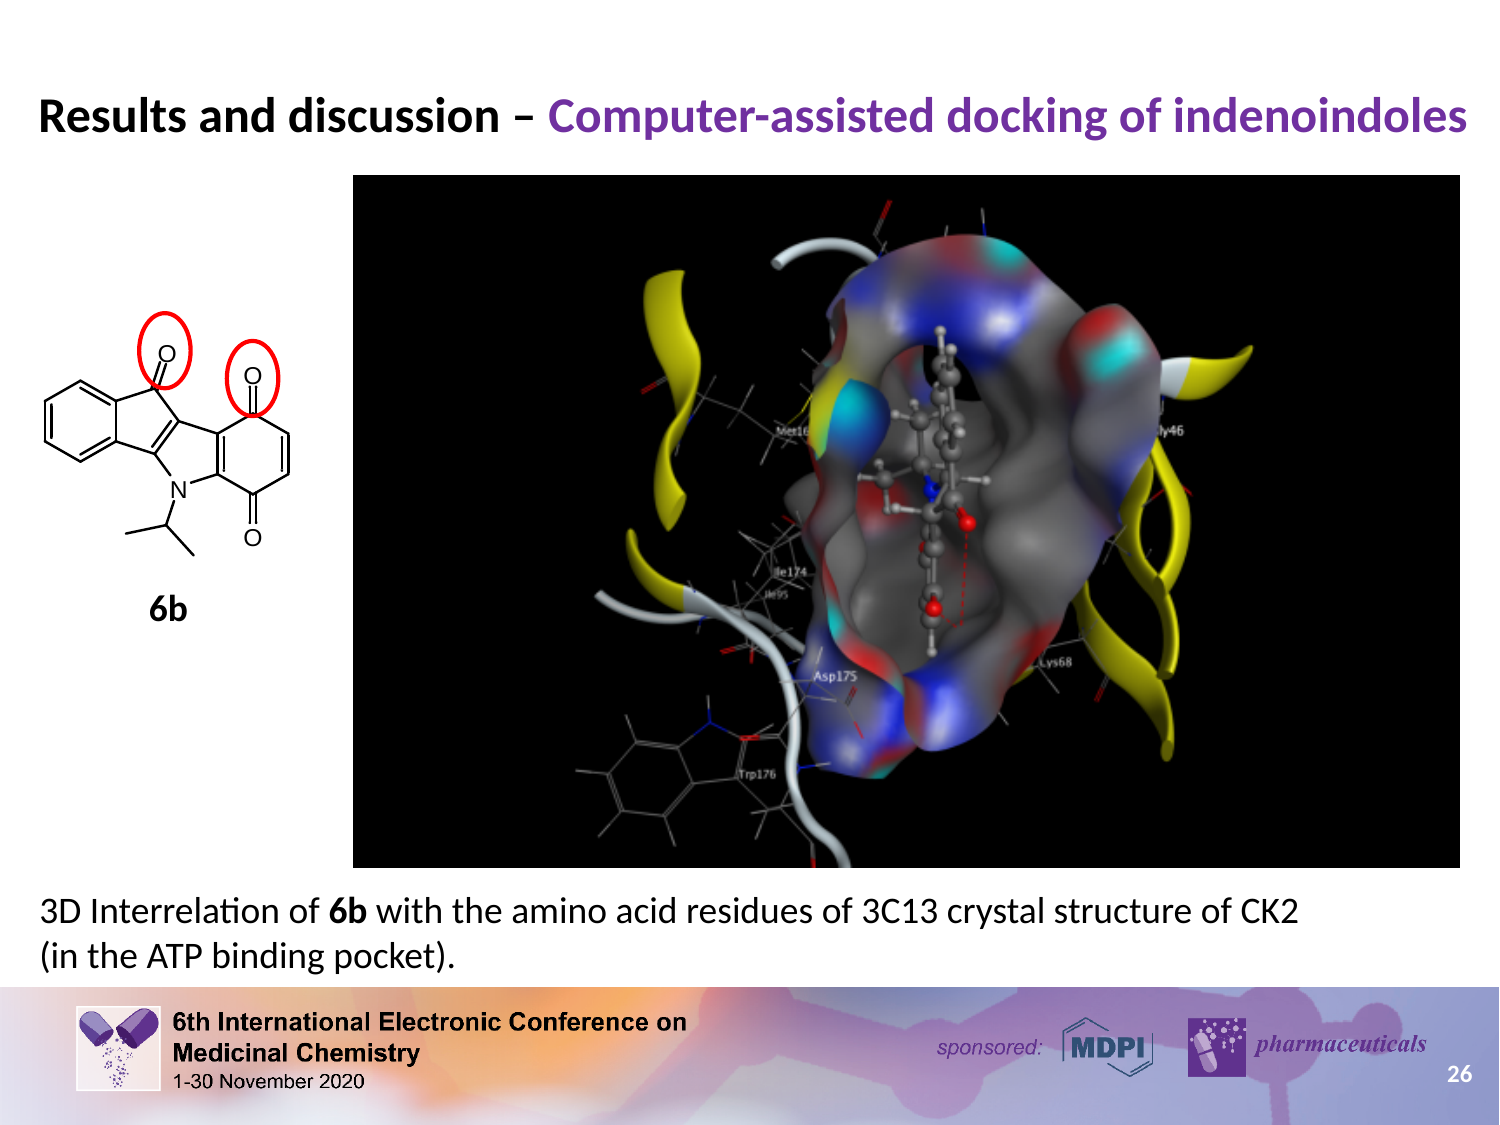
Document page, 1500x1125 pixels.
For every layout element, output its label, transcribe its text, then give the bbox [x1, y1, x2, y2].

picture [353, 175, 1460, 869]
text_box 3D Interrelation of 6b with the amino acid residues of 3C13 crystal structure of CK2 (in the ATP binding pocket). [24, 878, 1396, 983]
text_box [40, 339, 297, 569]
text_box [138, 311, 191, 337]
picture [0, 987, 1499, 1125]
text_box Results and discussion – Computer-assisted docking of indenoindoles [23, 74, 1488, 150]
text_box 6b [134, 577, 203, 637]
